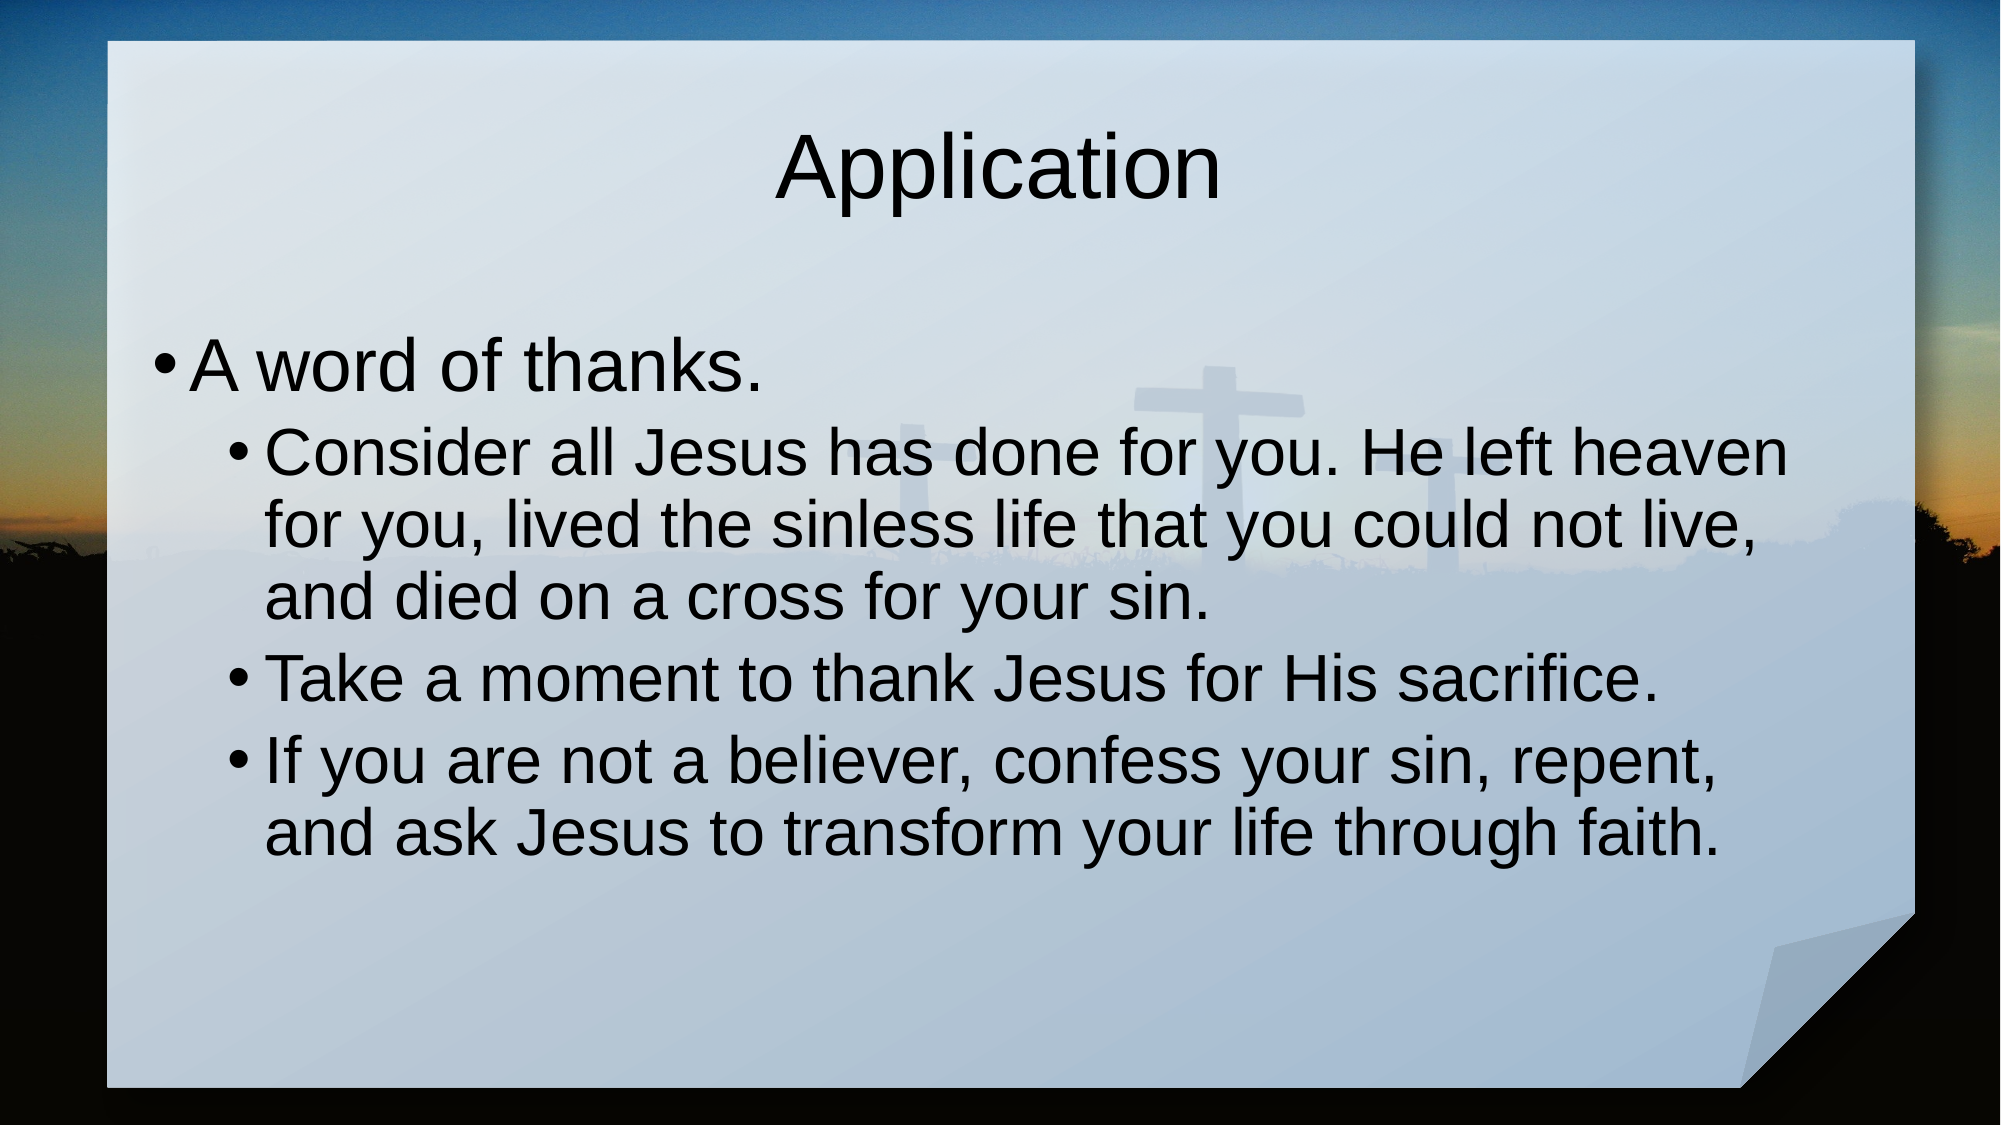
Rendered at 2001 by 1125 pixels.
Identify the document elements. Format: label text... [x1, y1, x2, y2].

picture [0, 0, 2001, 1125]
title Application [137, 59, 1863, 278]
list A word of thanks. Consider all Jesus has done for you. He left heaven for you, lived the sinless life that you could not live, and died on a cross for your sin. Take a moment to thank Jesus for His sacrifice. If you are not a believer, confess your sin, repent, and ask Jesus to transform your life through faith. [137, 319, 1863, 1014]
